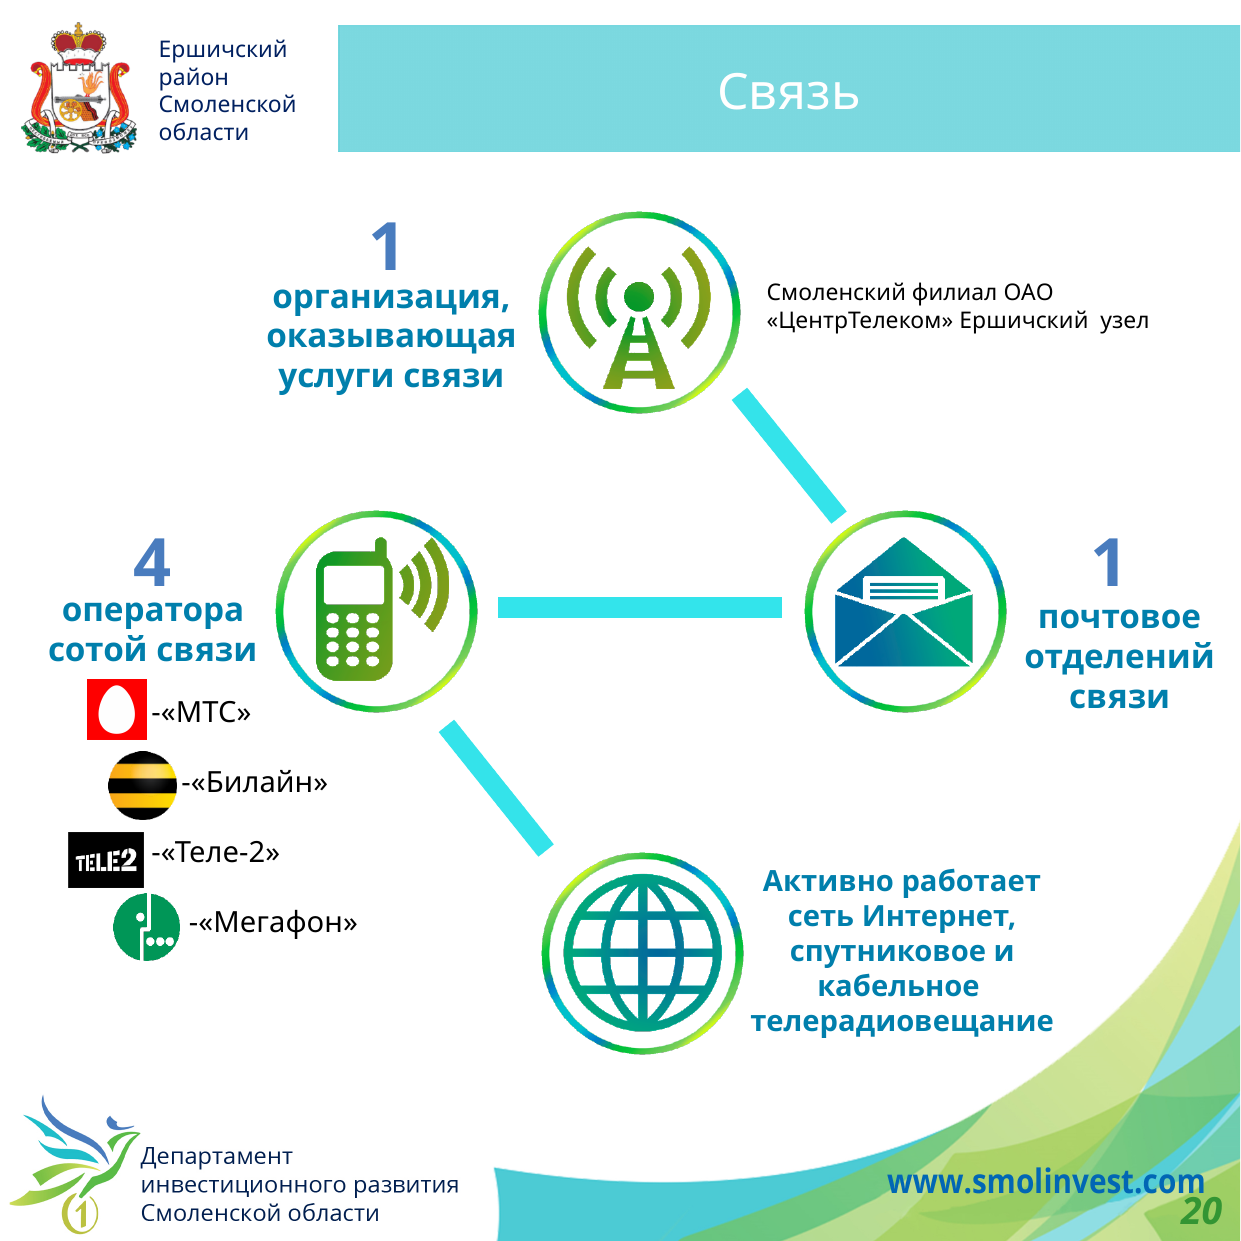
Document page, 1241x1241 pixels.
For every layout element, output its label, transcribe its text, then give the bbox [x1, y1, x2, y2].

text_box -«МТС» -«Билайн» -«Теле-2» -«Мегафон» [136, 685, 561, 946]
text_box 20 [1166, 1179, 1238, 1240]
text_box 1 [354, 196, 422, 292]
text_box почтовое отделений связи [1005, 587, 1235, 723]
text_box Ершичский район Смоленской области [143, 27, 339, 153]
text_box организация, оказывающая услуги связи [234, 267, 537, 402]
text_box 4 [119, 512, 201, 581]
text_box Смоленский филиал ОАО «ЦентрТелеком» Ершичский узел [751, 270, 1226, 341]
text_box 1 [1075, 512, 1208, 587]
picture [0, 0, 1241, 1241]
text_box Активно работает сеть Интернет, спутниковое и кабельное телерадиовещание [744, 854, 1083, 1045]
text_box оператора сотой связи [27, 581, 274, 676]
